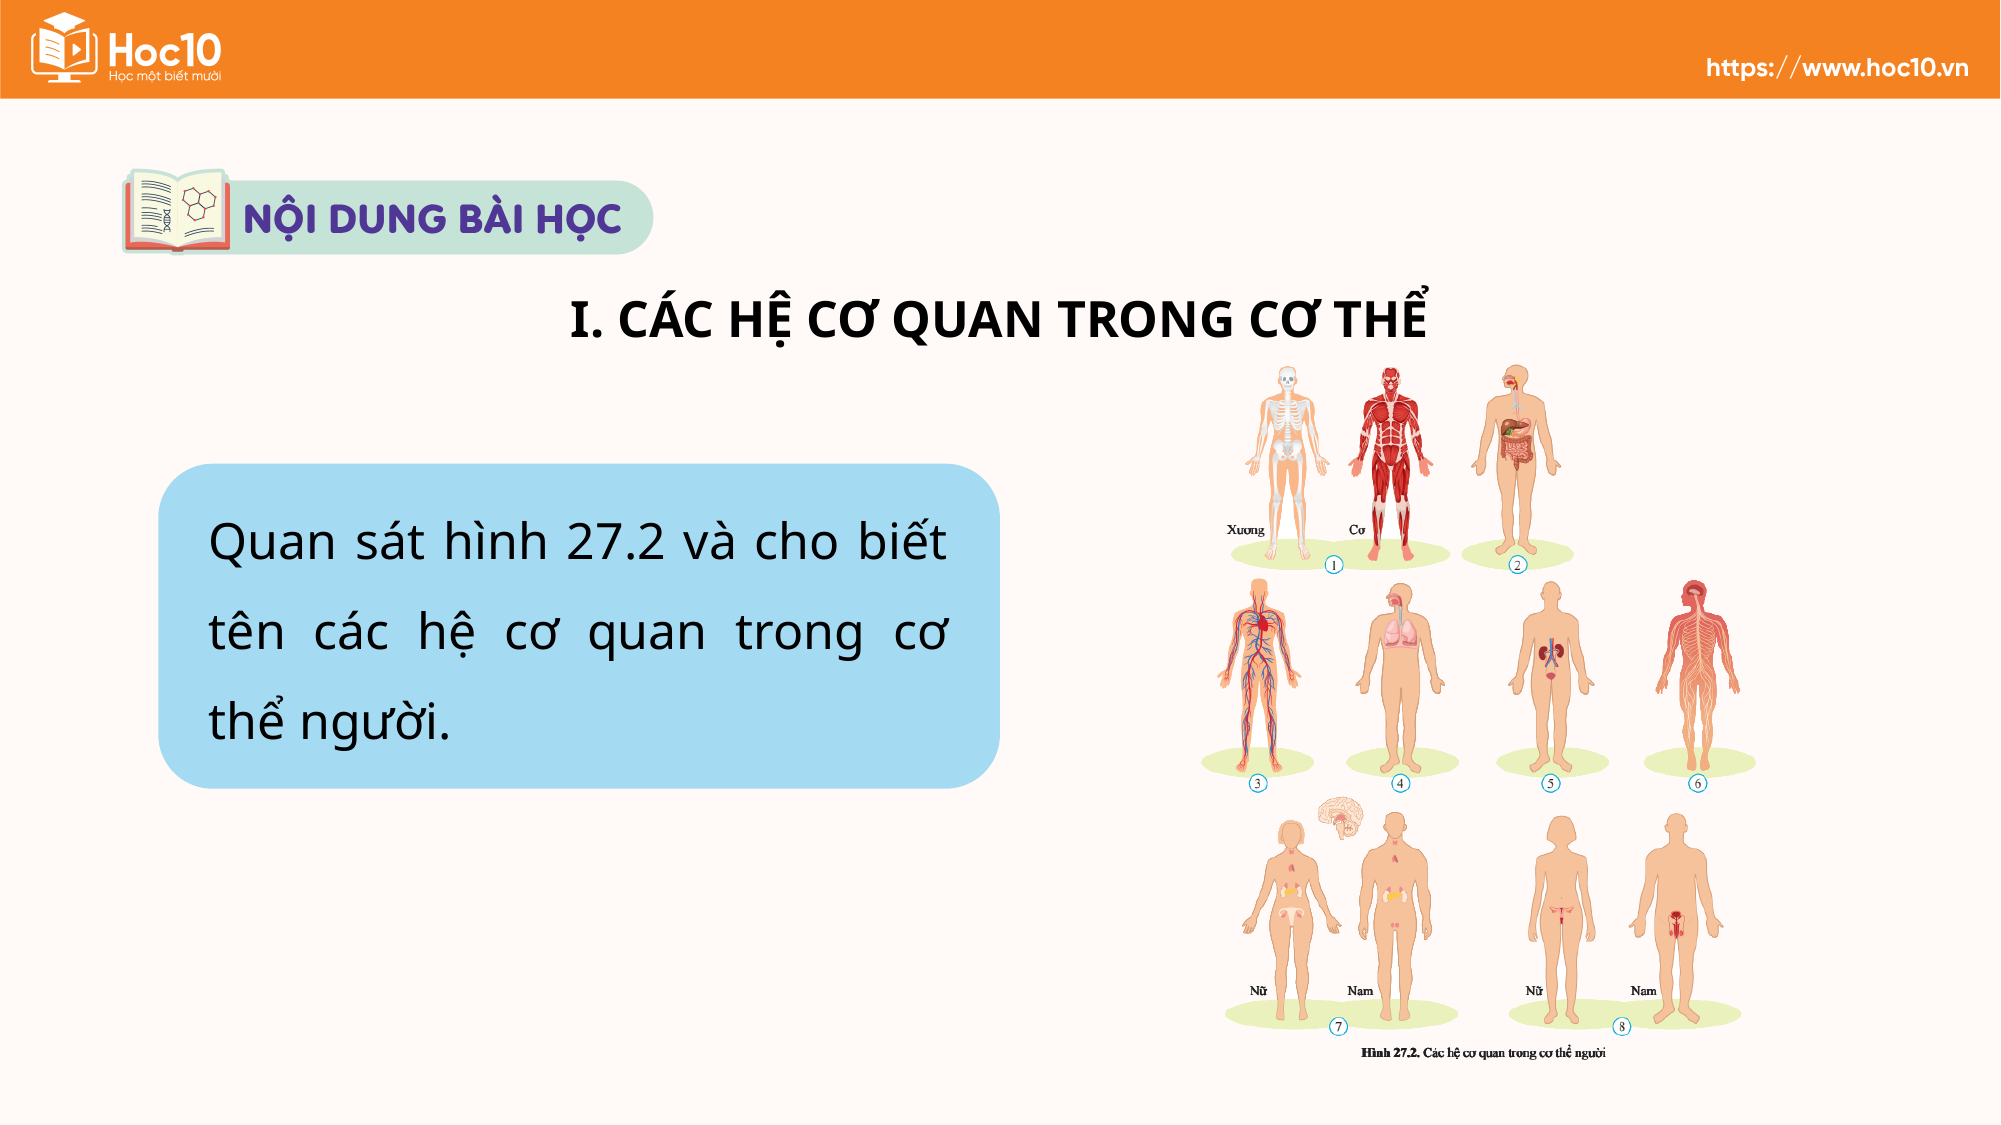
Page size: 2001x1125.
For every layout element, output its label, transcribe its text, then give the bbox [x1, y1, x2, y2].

picture [0, 0, 2001, 1125]
text_box I. CÁC HỆ CƠ QUAN TRONG CƠ THỂ [498, 252, 1502, 353]
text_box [158, 463, 1000, 789]
